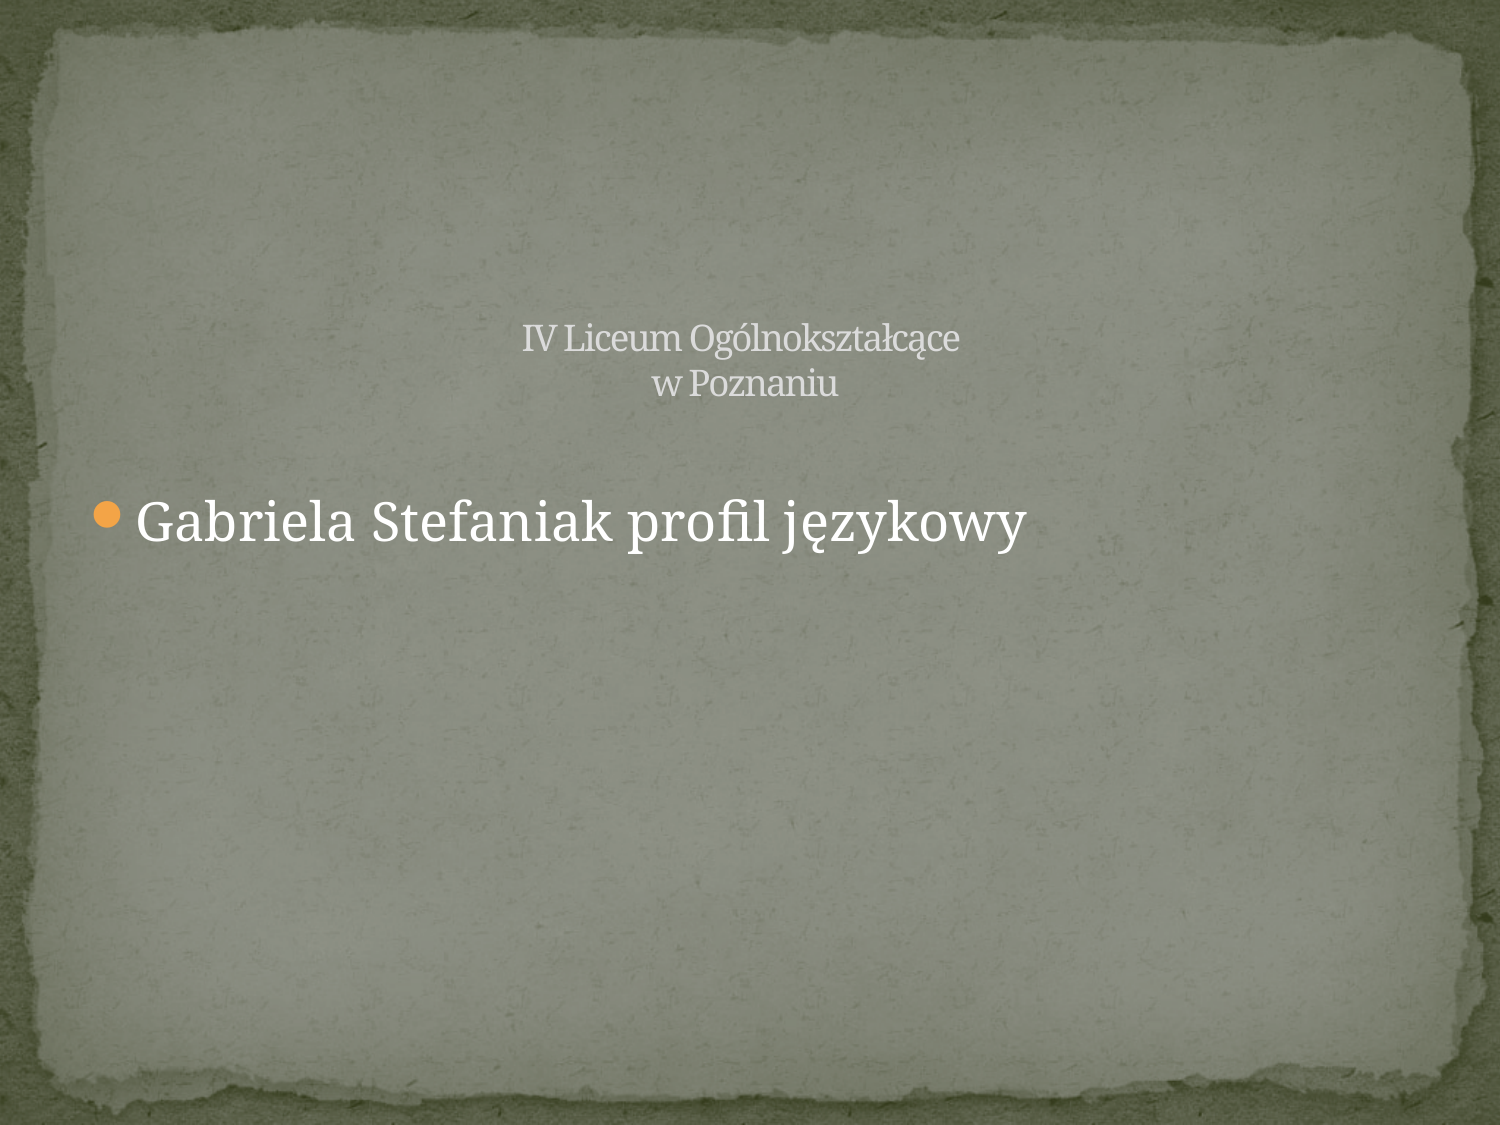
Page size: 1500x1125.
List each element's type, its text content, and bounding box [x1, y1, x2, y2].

text_box IV Liceum Ogólnokształcące w Poznaniu [70, 210, 1421, 411]
picture [0, 0, 1500, 1125]
text_box Gabriela Stefaniak profil językowy [75, 249, 1425, 1000]
